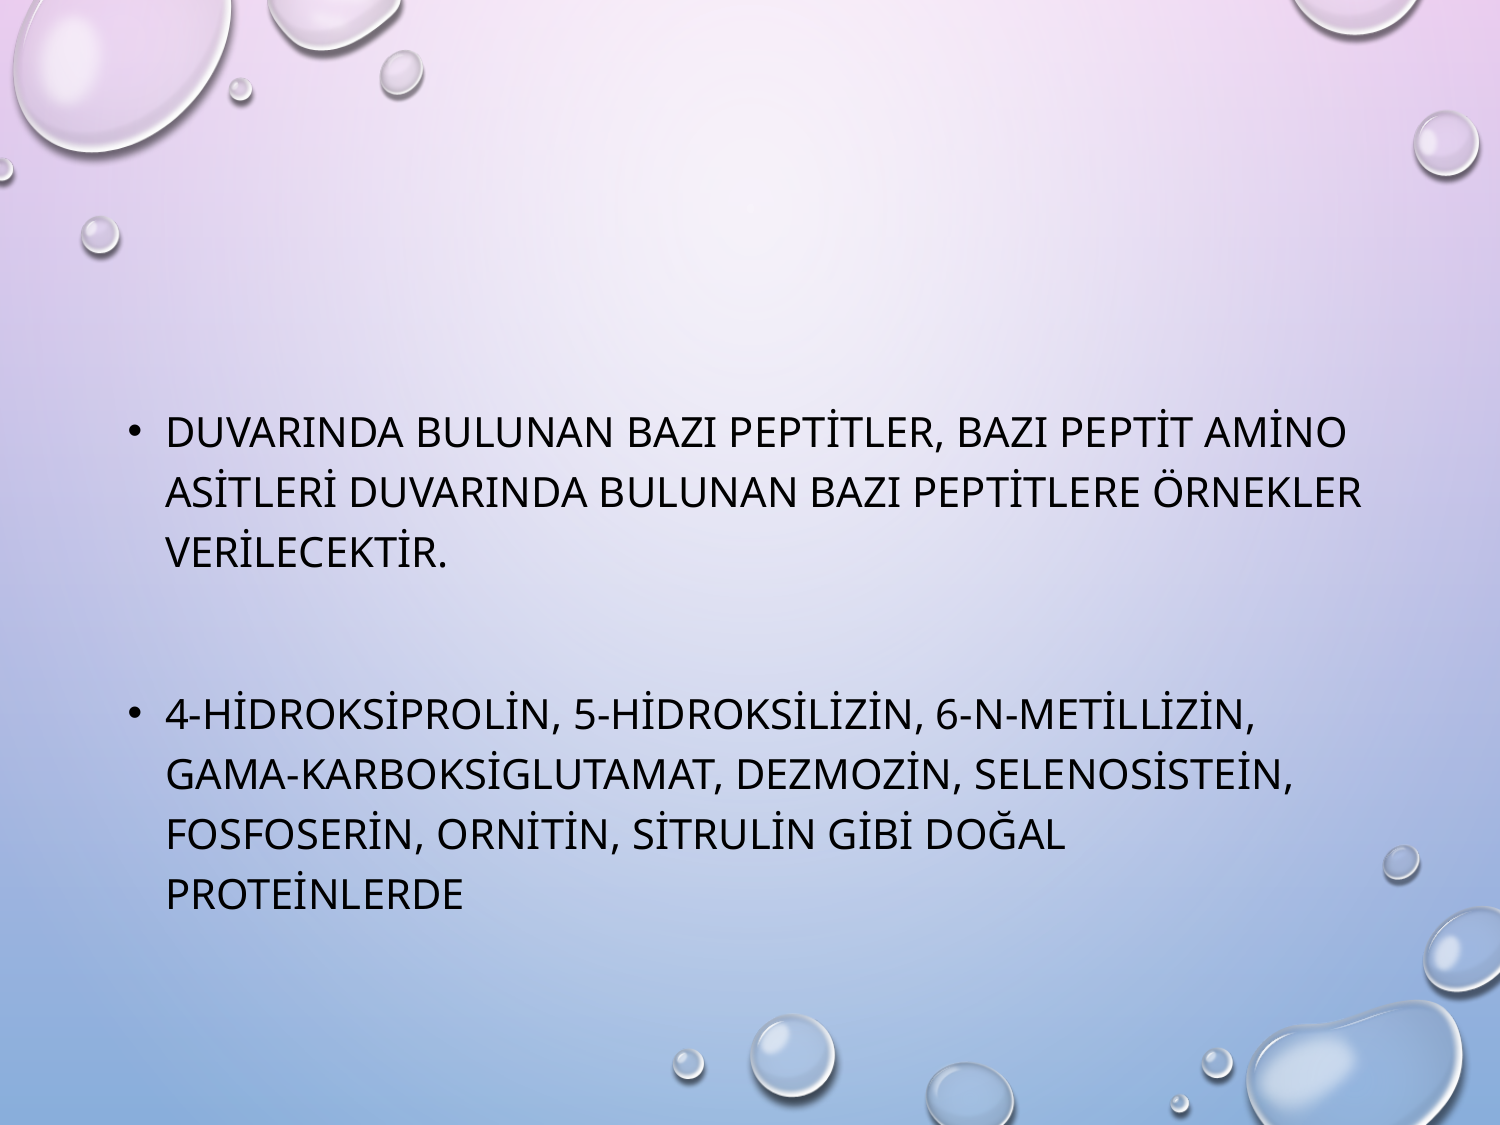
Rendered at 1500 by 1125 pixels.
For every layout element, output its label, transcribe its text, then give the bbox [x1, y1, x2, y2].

list duvarında bulunan bazı peptitler, bazı peptit amino asitleri duvarında bulunan bazı peptitlere örnekler verilecektir. 4-hidroksiprolin, 5-hidroksilizin, 6-N-metillizin, gama-karboksiglutamat, dezmozin, selenosistein, fosfoserin, ornitin, sitrulin gibi doğal proteinlerde [112, 388, 1388, 950]
picture [0, 0, 1500, 1125]
